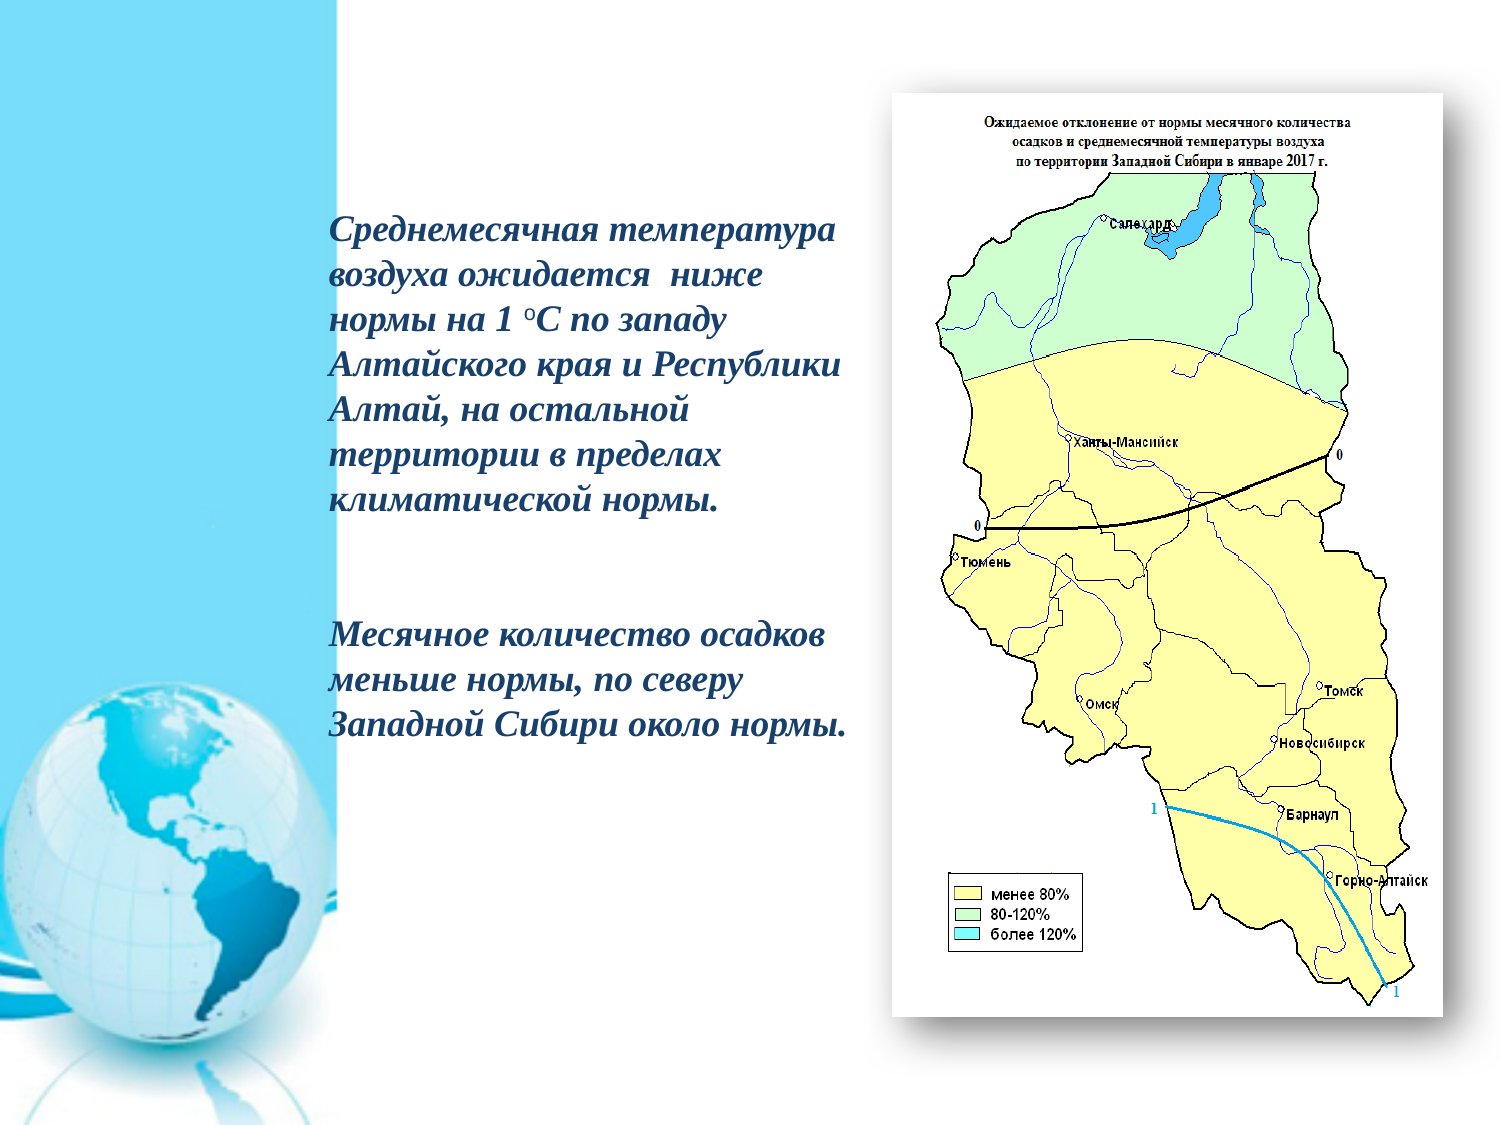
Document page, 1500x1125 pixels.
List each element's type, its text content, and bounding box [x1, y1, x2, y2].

text_box Среднемесячная температура воздуха ожидается ниже нормы на 1 оС по западу Алтайского края и Республики Алтай, на остальной территории в пределах климатической нормы. Месячное количество осадков меньше нормы, по северу Западной Сибири около нормы. [314, 146, 875, 752]
picture [0, 0, 1500, 1125]
